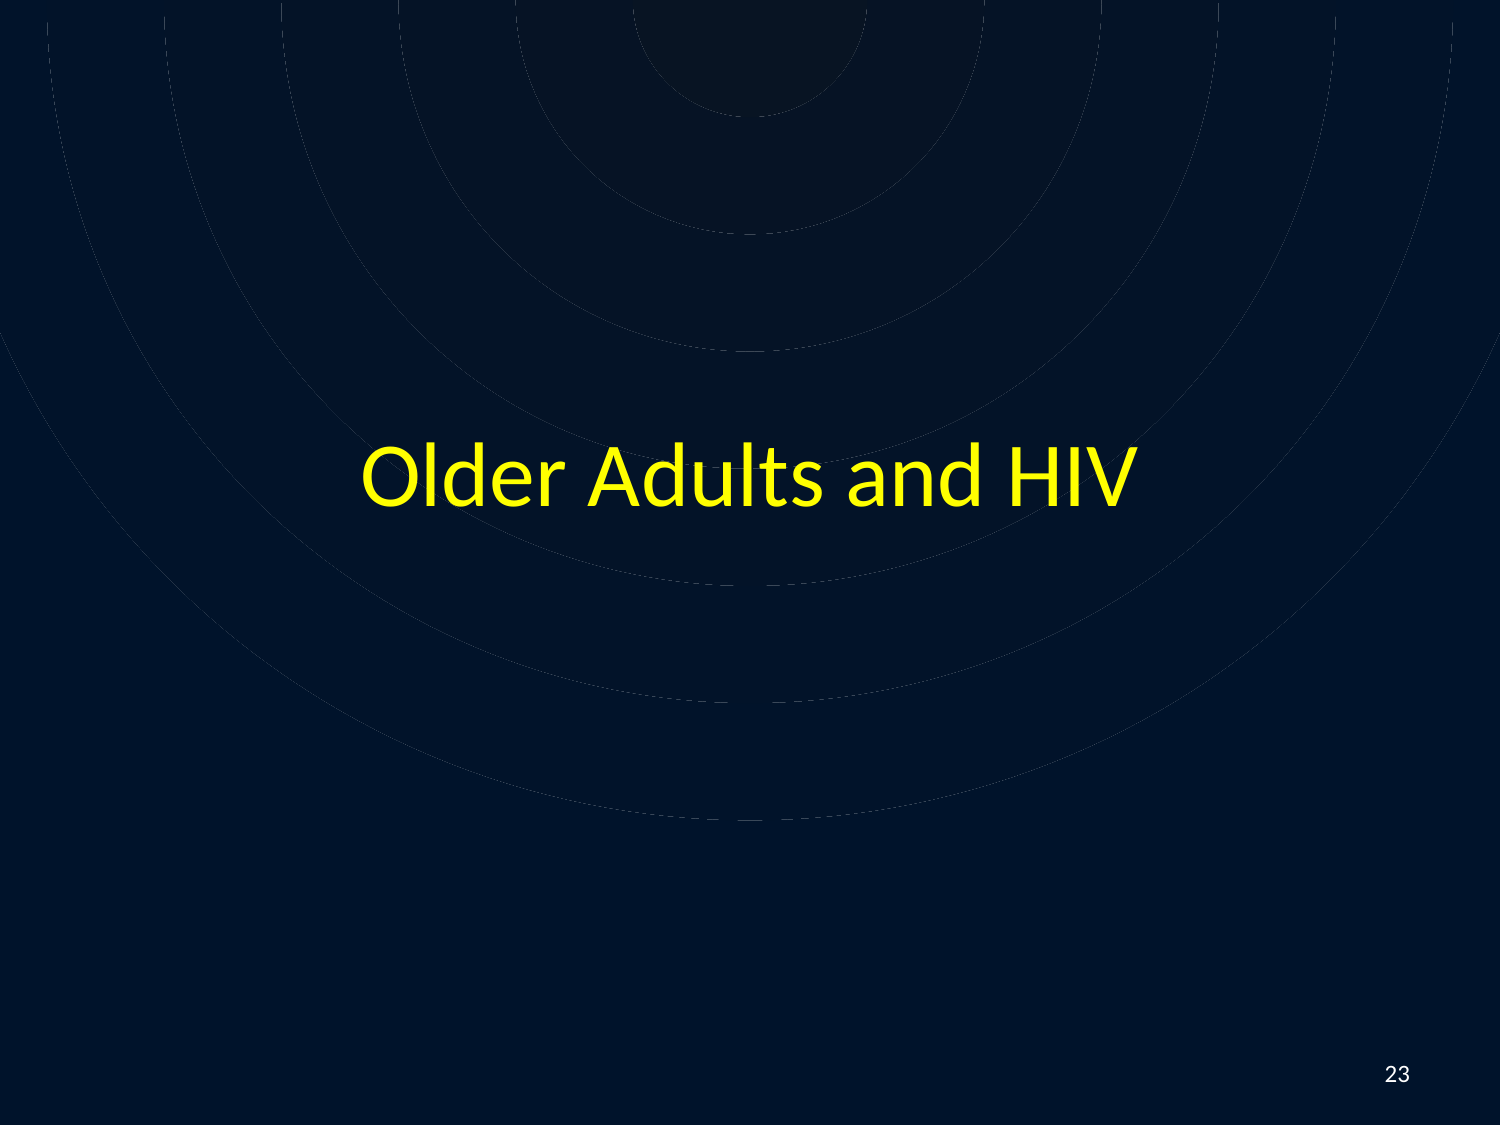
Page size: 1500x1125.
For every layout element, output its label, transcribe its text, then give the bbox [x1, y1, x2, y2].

title Older Adults and HIV [112, 349, 1388, 591]
slide_number 23 [1074, 1042, 1425, 1103]
